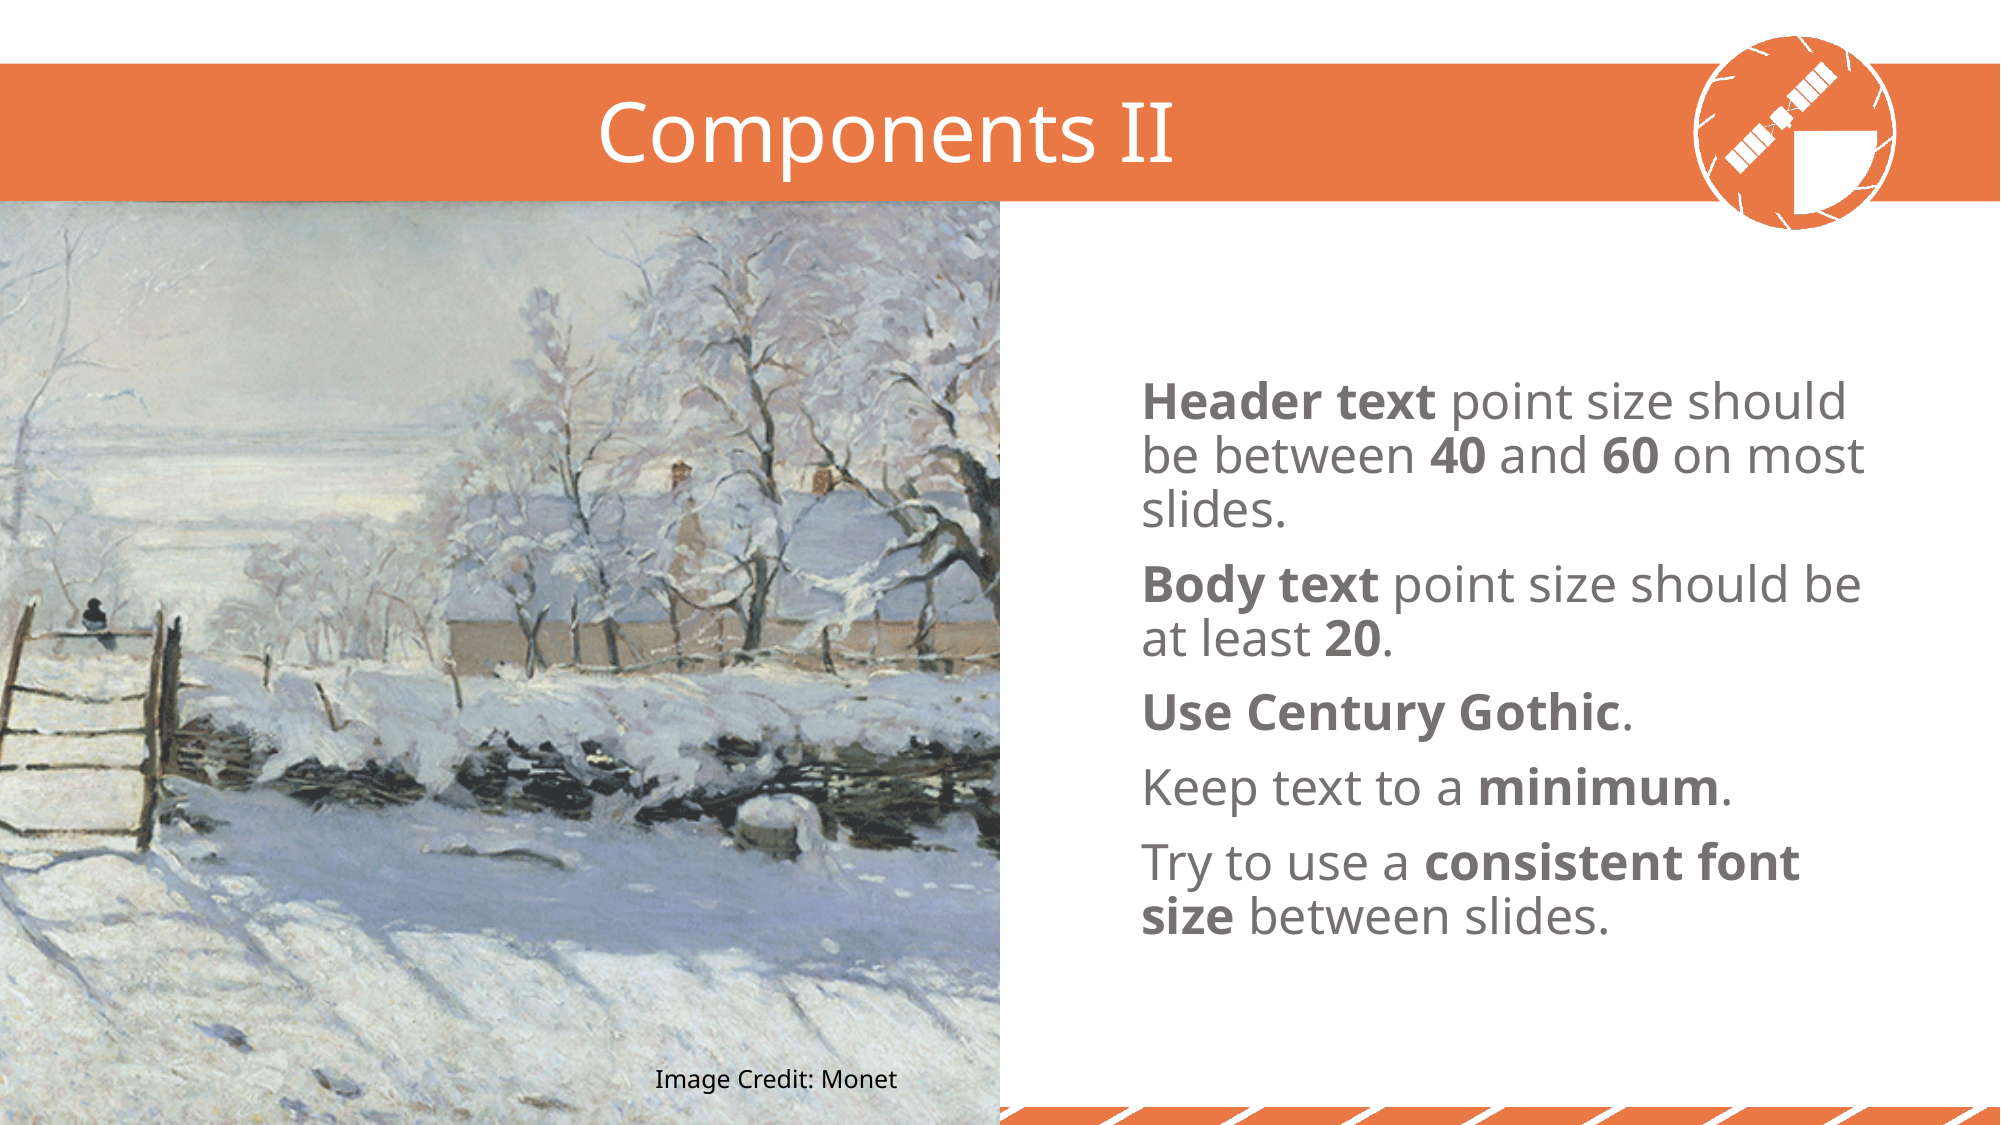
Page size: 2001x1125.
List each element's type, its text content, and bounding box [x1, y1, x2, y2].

list Header text point size should be between 40 and 60 on most slides. Body text point size should be at least 20. Use Century Gothic. Keep text to a minimum. Try to use a consistent font size between slides. [1126, 368, 1913, 1082]
text_box Components II [99, 82, 1674, 181]
picture [0, 201, 2000, 1125]
picture [1693, 31, 1897, 234]
